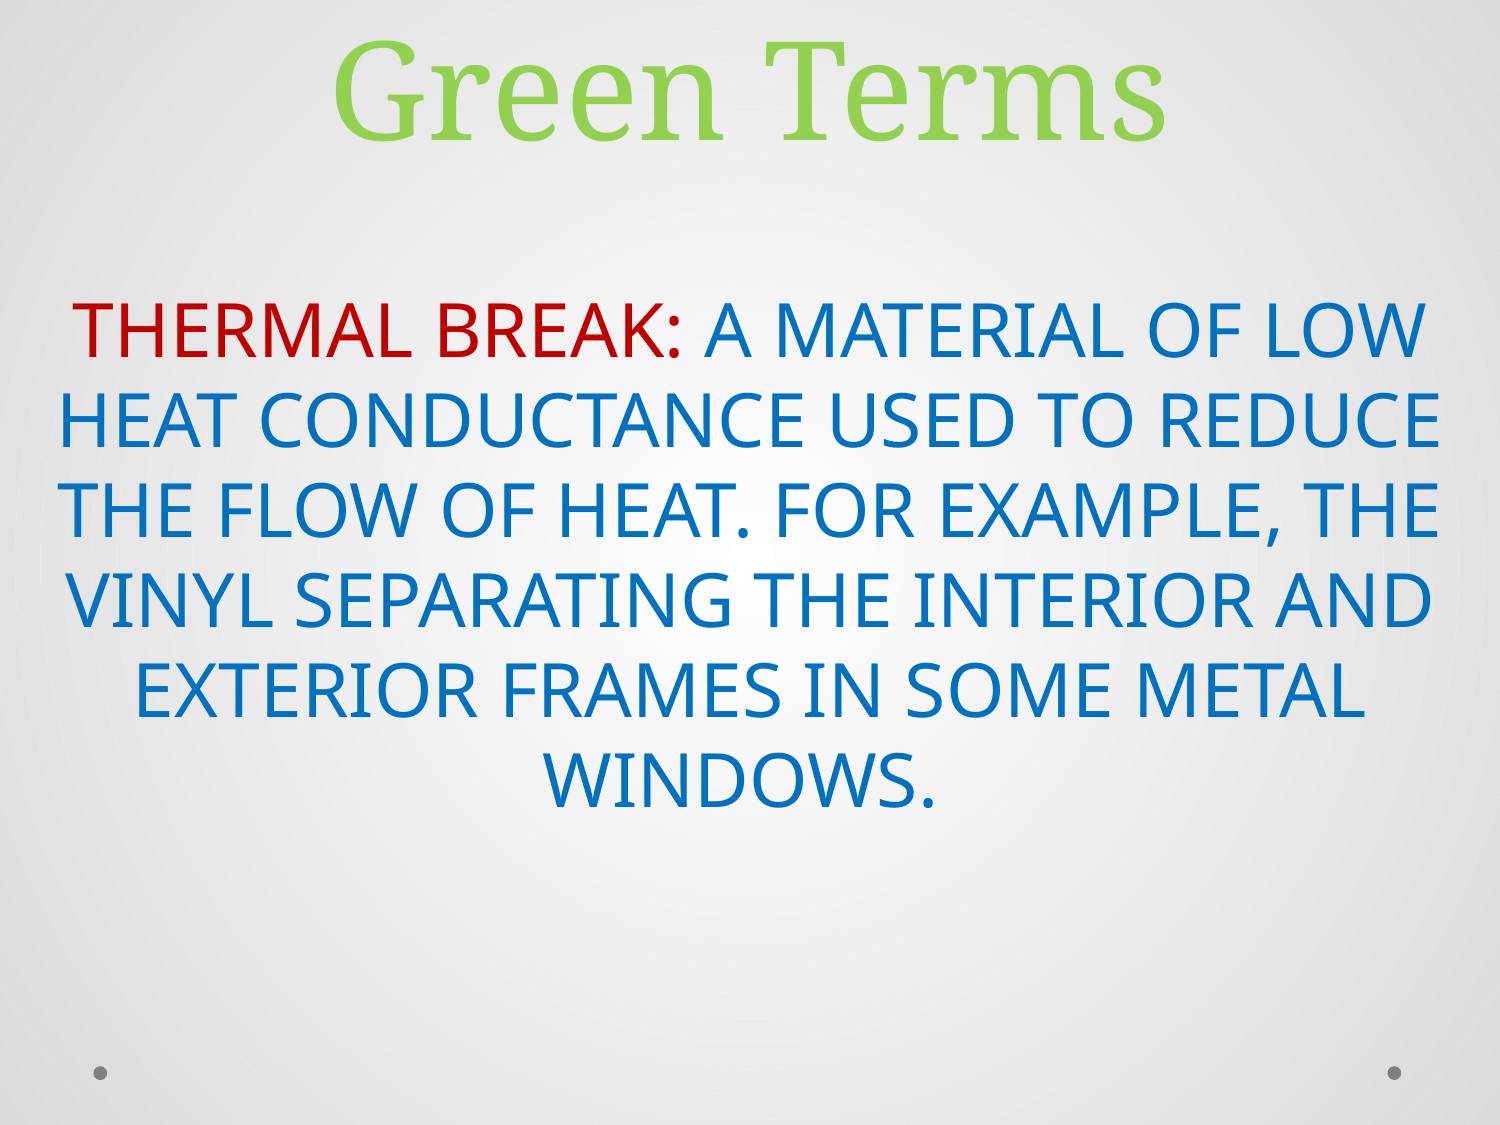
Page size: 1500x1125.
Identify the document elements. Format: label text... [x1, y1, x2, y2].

subtitle THERMAL BREAK: A MATERIAL OF LOW HEAT CONDUCTANCE USED TO REDUCE THE FLOW OF HEAT. FOR EXAMPLE, THE VINYL SEPARATING THE INTERIOR AND EXTERIOR FRAMES IN SOME METAL WINDOWS. [0, 275, 1500, 825]
title Green Terms [75, 24, 1425, 175]
